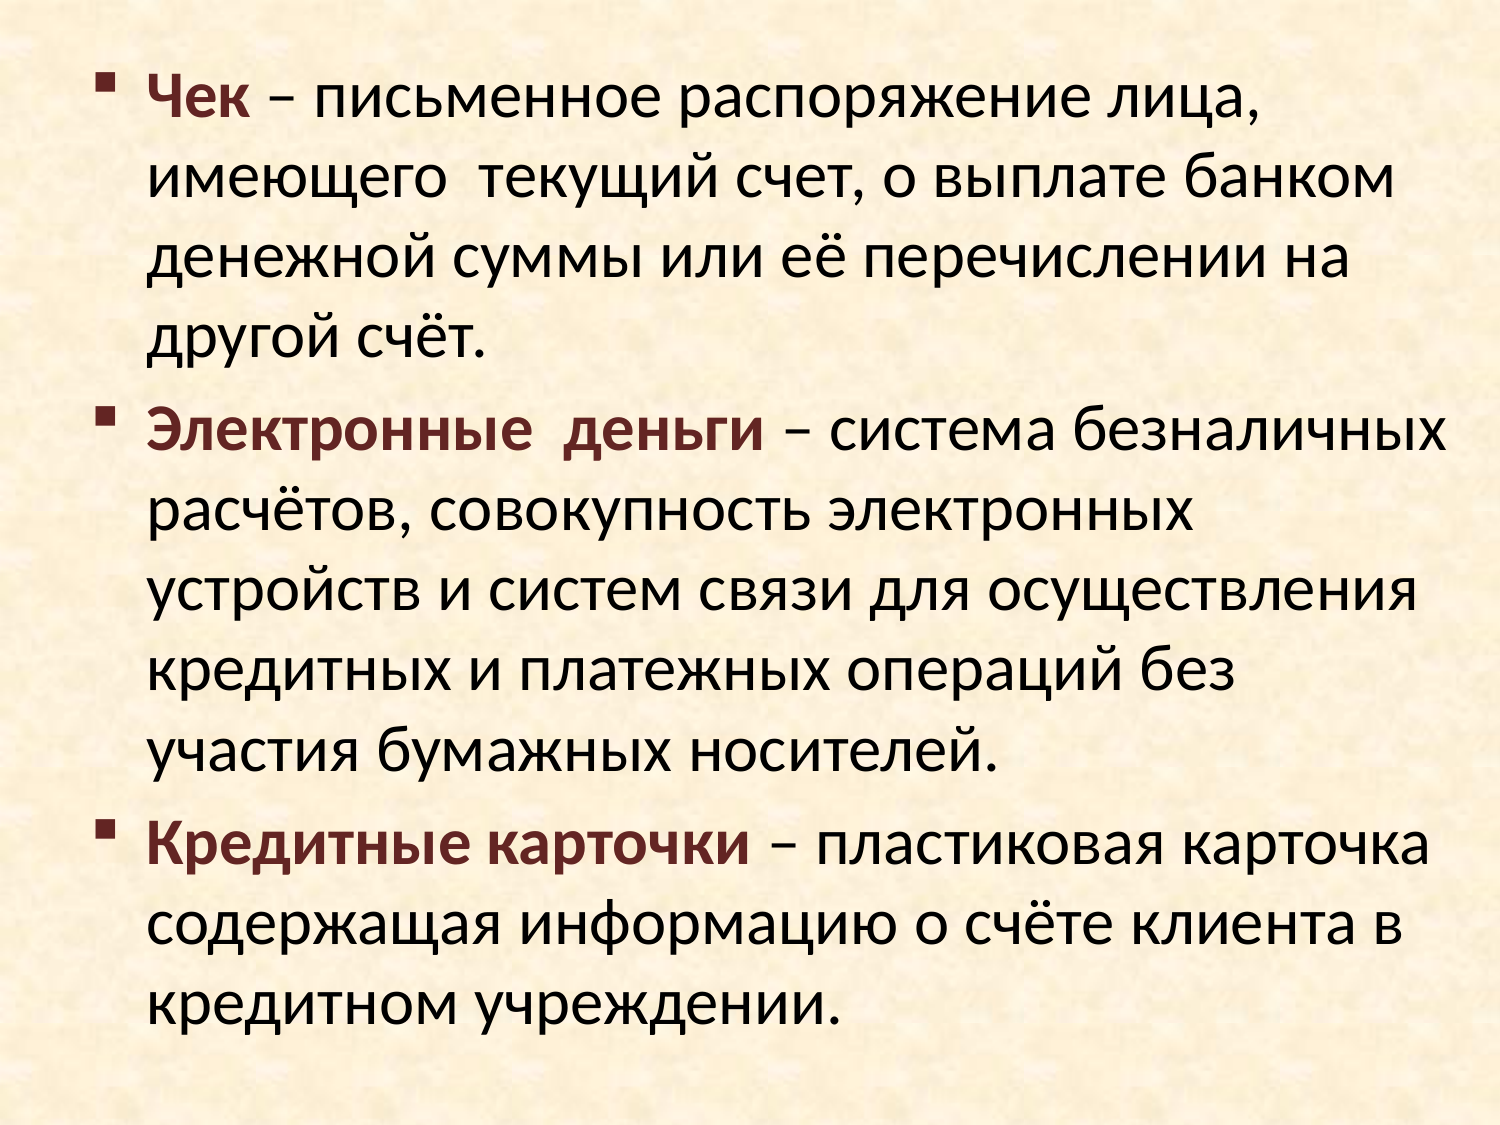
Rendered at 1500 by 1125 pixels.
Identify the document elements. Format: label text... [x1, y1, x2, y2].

list Чек – письменное распоряжение лица, имеющего текущий счет, о выплате банком денежной суммы или её перечислении на другой счёт. Электронные деньги – система безналичных расчётов, совокупность электронных устройств и систем связи для осуществления кредитных и платежных операций без участия бумажных носителей. Кредитные карточки – пластиковая карточка содержащая информацию о счёте клиента в кредитном учреждении. [75, 42, 1483, 1125]
picture [0, 0, 1500, 1125]
